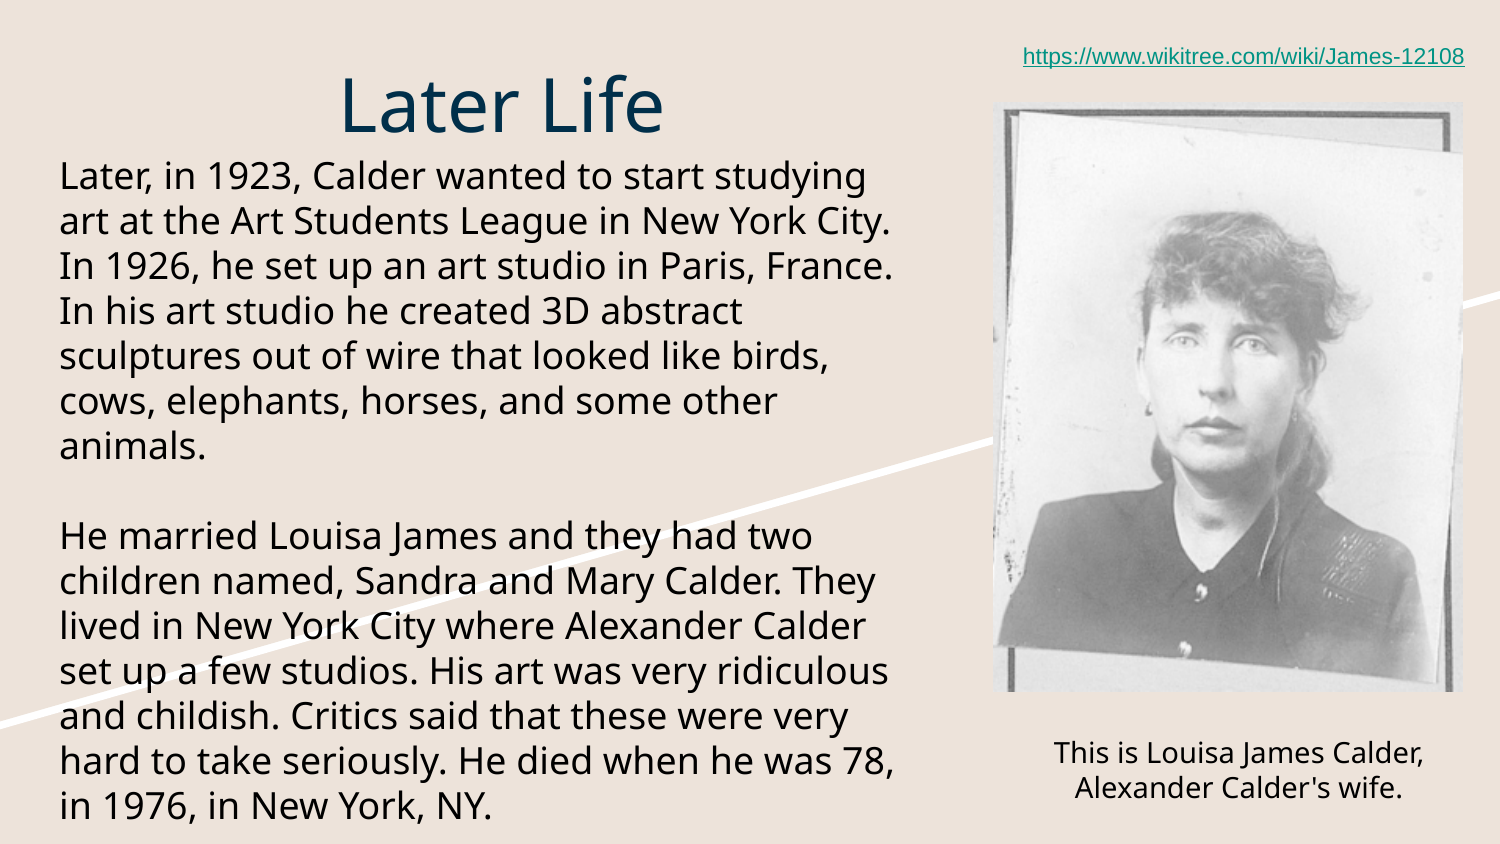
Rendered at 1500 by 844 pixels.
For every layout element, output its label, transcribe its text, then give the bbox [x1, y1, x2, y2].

text_box Later, in 1923, Calder wanted to start studying art at the Art Students League in New York City. In 1926, he set up an art studio in Paris, France. In his art studio he created 3D abstract sculptures out of wire that looked like birds, cows, elephants, horses, and some other animals. He married Louisa James and they had two children named, Sandra and Mary Calder. They lived in New York City where Alexander Calder set up a few studios. His art was very ridiculous and childish. Critics said that these were very hard to take seriously. He died when he was 78, in 1976, in New York, NY. https://www.britannica.com/biography/Alexander-Calder [44, 137, 938, 711]
text_box https://www.wikitree.com/wiki/James-12108 [1007, 26, 1500, 103]
text_box This is Louisa James Calder, Alexander Calder's wife. [993, 710, 1486, 829]
title Later Life [44, 42, 961, 171]
picture [993, 102, 1463, 692]
